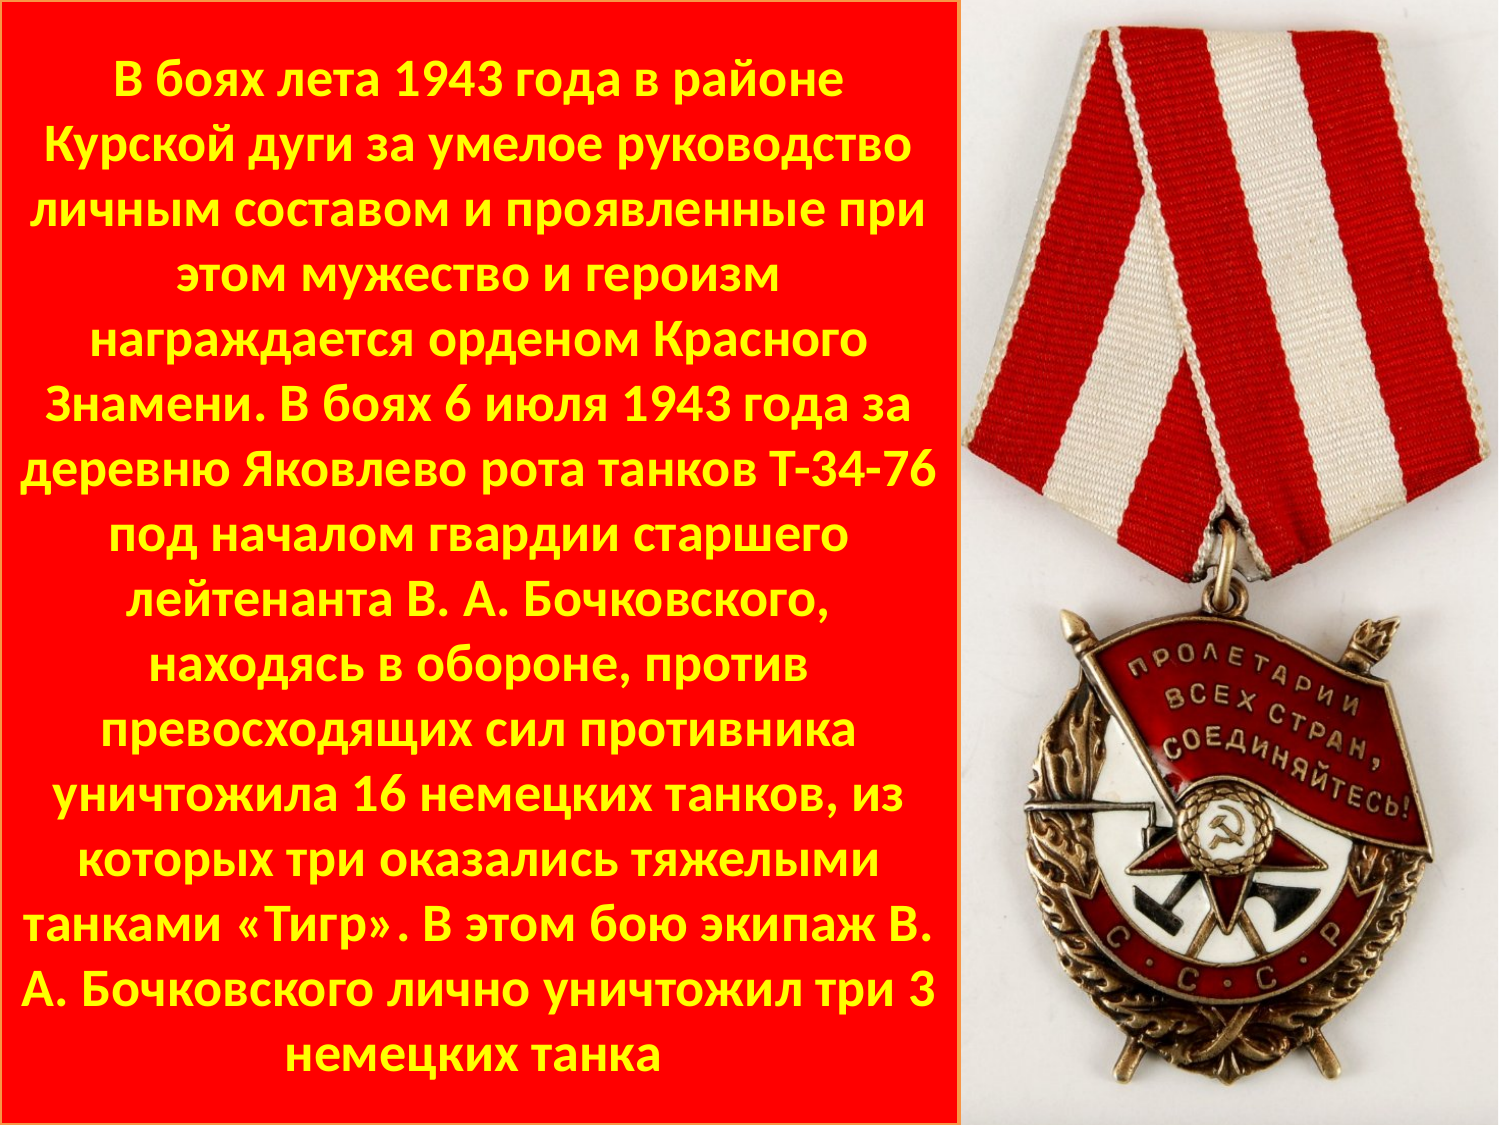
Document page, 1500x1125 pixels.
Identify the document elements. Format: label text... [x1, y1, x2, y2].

picture [958, 0, 1499, 1125]
text_box В боях лета 1943 года в районе Курской дуги за умелое руководство личным составом и проявленные при этом мужество и героизм награждается орденом Красного Знамени. В боях 6 июля 1943 года за деревню Яковлево рота танков Т-34-76 под началом гвардии старшего лейтенанта В. А. Бочковского, находясь в обороне, против превосходящих сил противника уничтожила 16 немецких танков, из которых три оказались тяжелыми танками «Тигр». В этом бою экипаж В. А. Бочковского лично уничтожил три 3 немецких танка [0, 0, 955, 1125]
